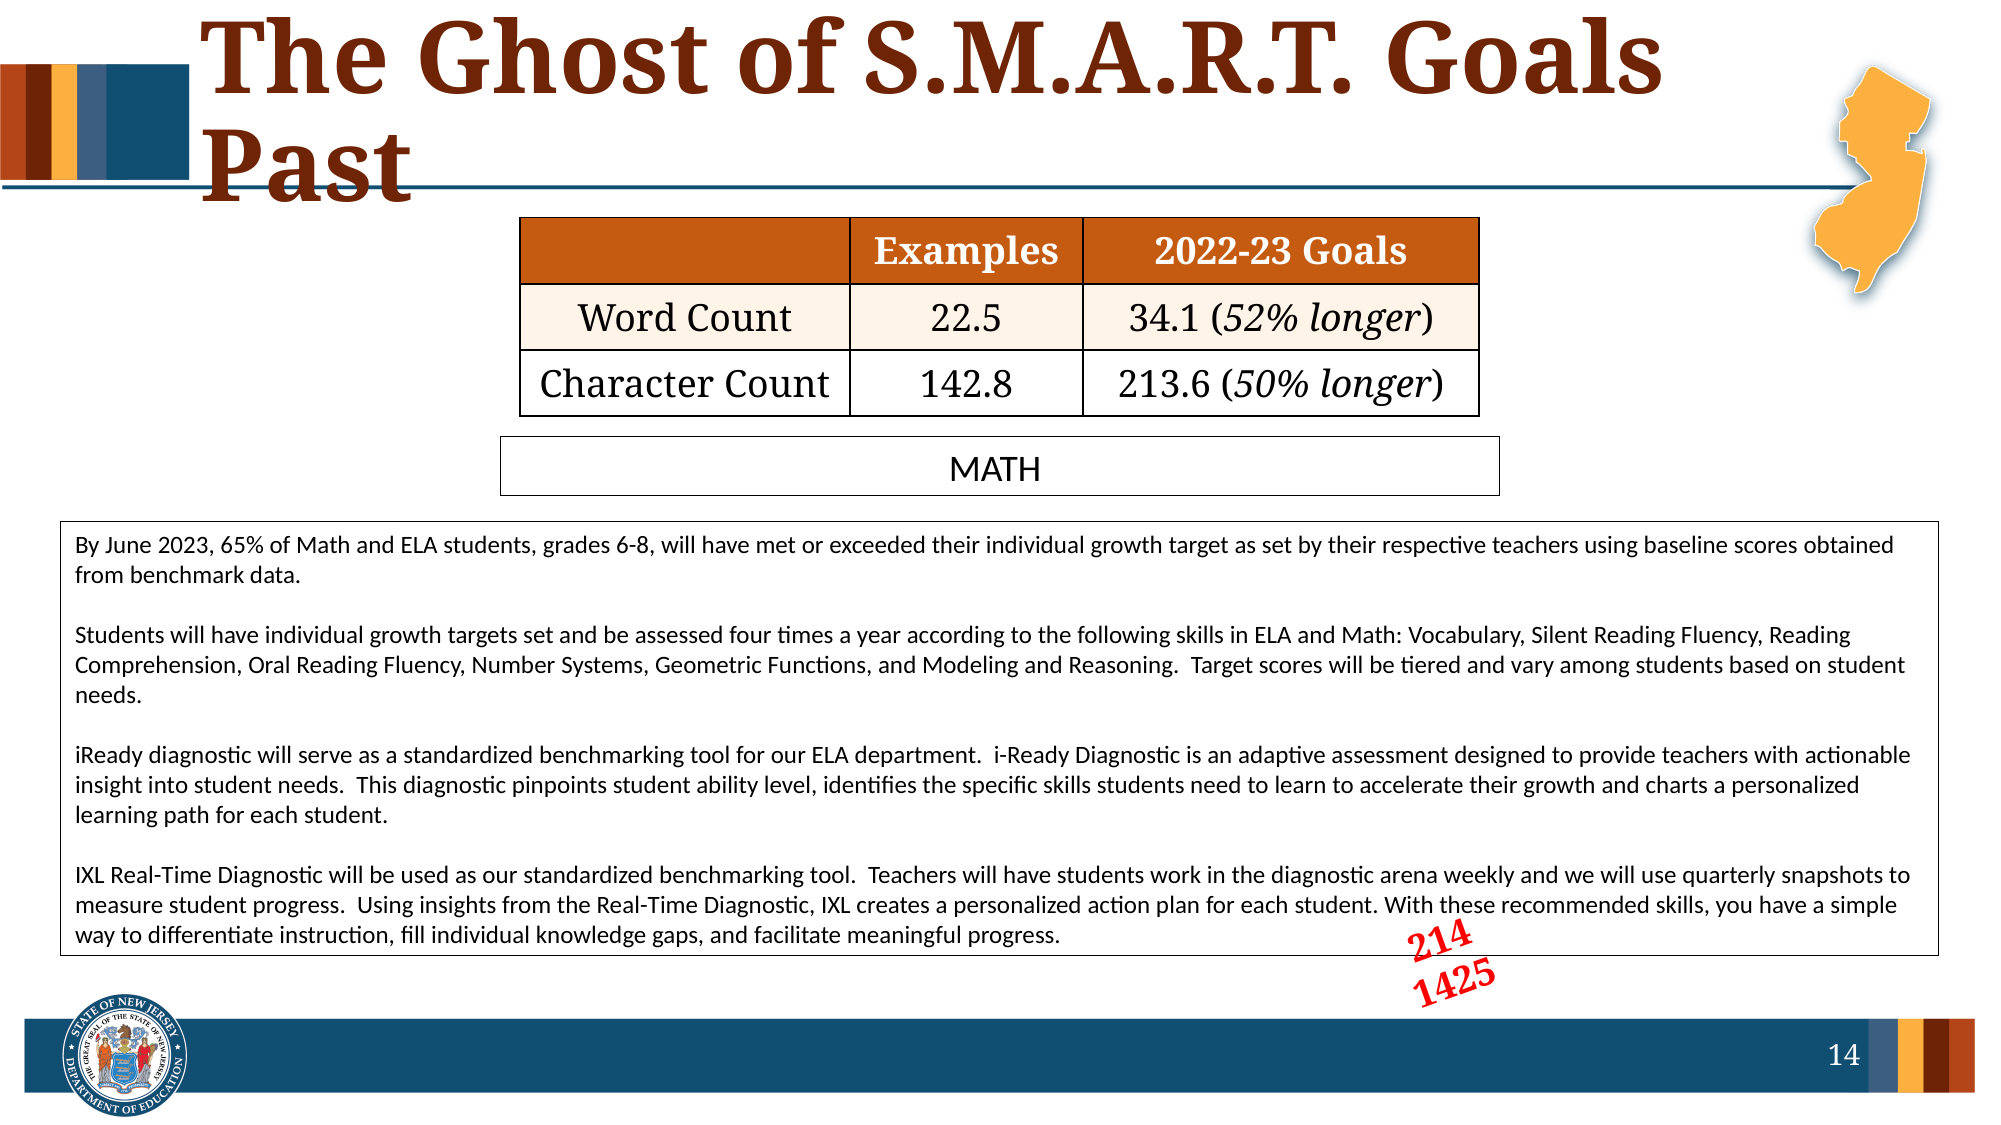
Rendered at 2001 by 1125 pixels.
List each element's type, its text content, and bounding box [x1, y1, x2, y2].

slide_number 14 [1425, 1026, 1876, 1087]
table_cell 34.1 (52% longer) [1084, 285, 1478, 349]
table_header 2022-23 Goals [1084, 218, 1478, 283]
text_box By June 2023, 65% of Math and ELA students, grades 6-8, will have met or exceeded their individual growth target as set by their respective teachers using baseline scores obtained from benchmark data. Students will have individual growth targets set and be assessed four times a year according to the following skills in ELA and Math: Vocabulary, Silent Reading Fluency, Reading Comprehension, Oral Reading Fluency, Number Systems, Geometric Functions, and Modeling and Reasoning. Target scores will be tiered and vary among students based on student needs. iReady diagnostic will serve as a standardized benchmarking tool for our ELA department. i-Ready Diagnostic is an adaptive assessment designed to provide teachers with actionable insight into student needs. This diagnostic pinpoints student ability level, identifies the specific skills students need to learn to accelerate their growth and charts a personalized learning path for each student. IXL Real-Time Diagnostic will be used as our standardized benchmarking tool. Teachers will have students work in the diagnostic arena weekly and we will use quarterly snapshots to measure student progress. Using insights from the Real-Time Diagnostic, IXL creates a personalized action plan for each student. With these recommended skills, you have a simple way to differentiate instruction, fill individual knowledge gaps, and facilitate meaningful progress. [60, 521, 1939, 956]
table_header Examples [851, 218, 1082, 283]
table_cell Word Count [521, 285, 849, 349]
table_cell 22.5 [851, 285, 1082, 349]
table_cell 142.8 [851, 351, 1082, 415]
text_box MATH [500, 436, 1500, 496]
picture [24, 992, 1975, 1119]
table_cell 213.6 (50% longer) [1084, 351, 1478, 415]
table_header [521, 218, 849, 283]
table_cell Character Count [521, 351, 849, 415]
text_box 214 1425 [1319, 871, 1575, 1049]
title The Ghost of S.M.A.R.T. Goals Past [185, 53, 1842, 176]
picture [0, 50, 1951, 319]
